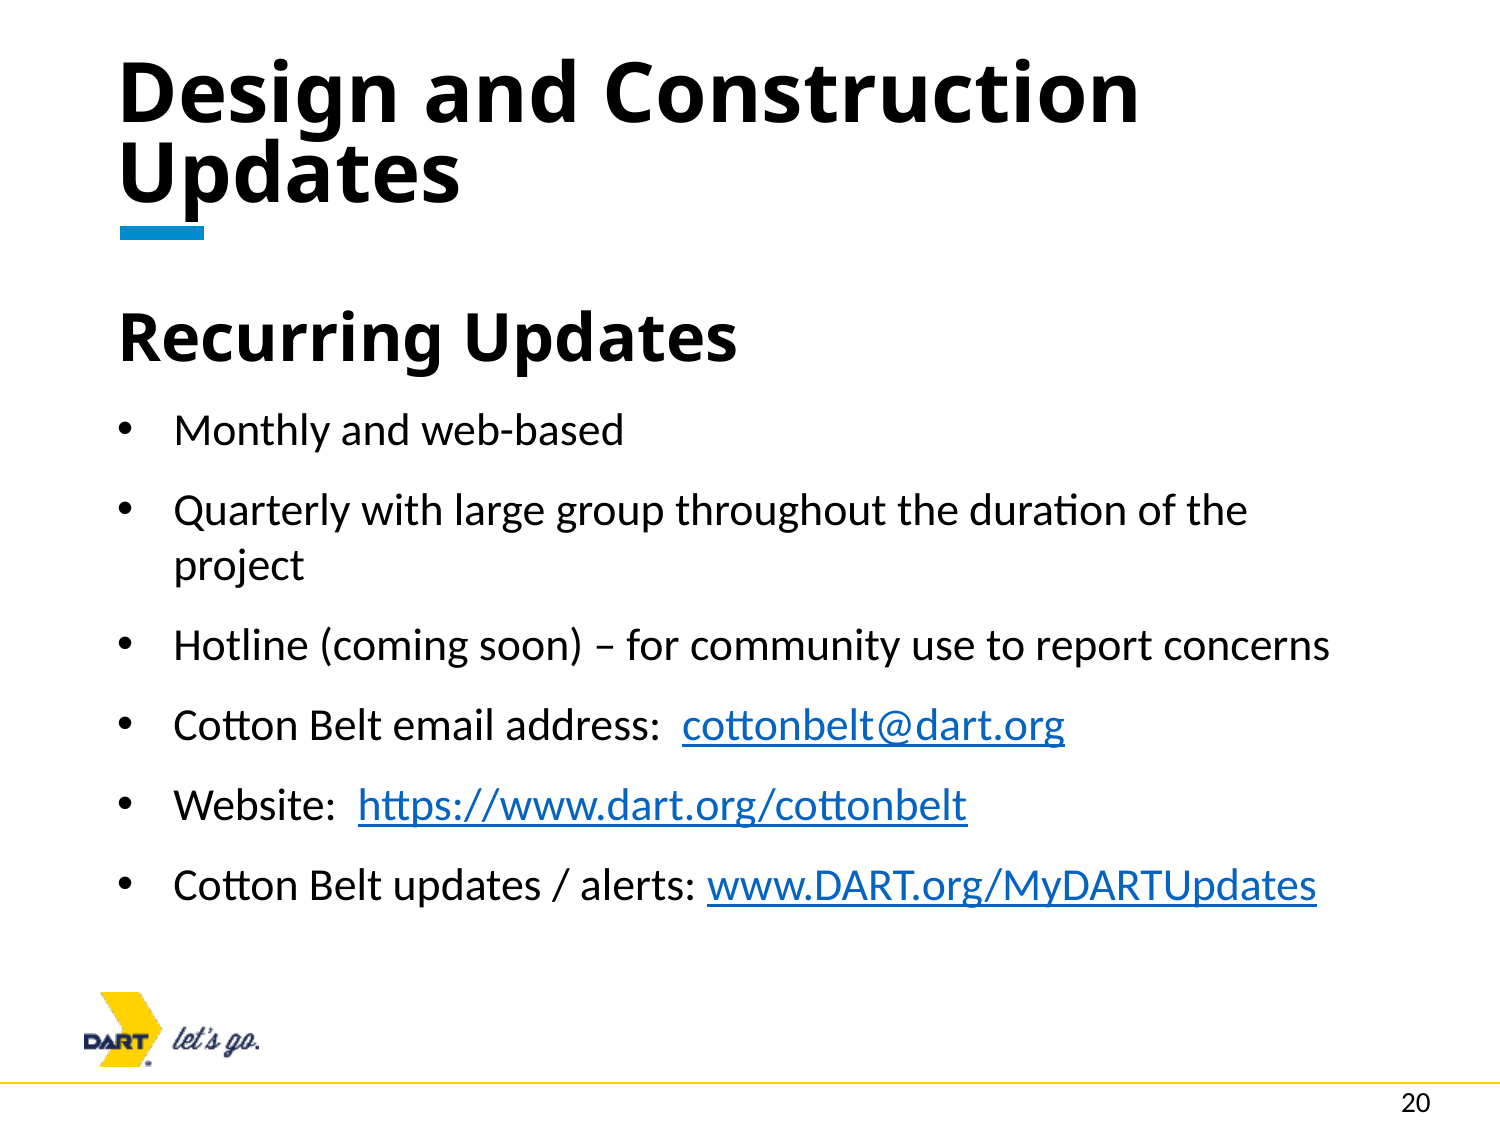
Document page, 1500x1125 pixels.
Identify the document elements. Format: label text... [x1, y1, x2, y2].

list Recurring Updates Monthly and web-based Quarterly with large group throughout the duration of the project Hotline (coming soon) – for community use to report concerns Cotton Belt email address: cottonbelt@dart.org Website: https://www.dart.org/cottonbelt Cotton Belt updates / alerts: www.DART.org/MyDARTUpdates [27, 287, 1404, 975]
title Design and Construction Updates [101, 75, 1452, 226]
picture [84, 992, 259, 1067]
